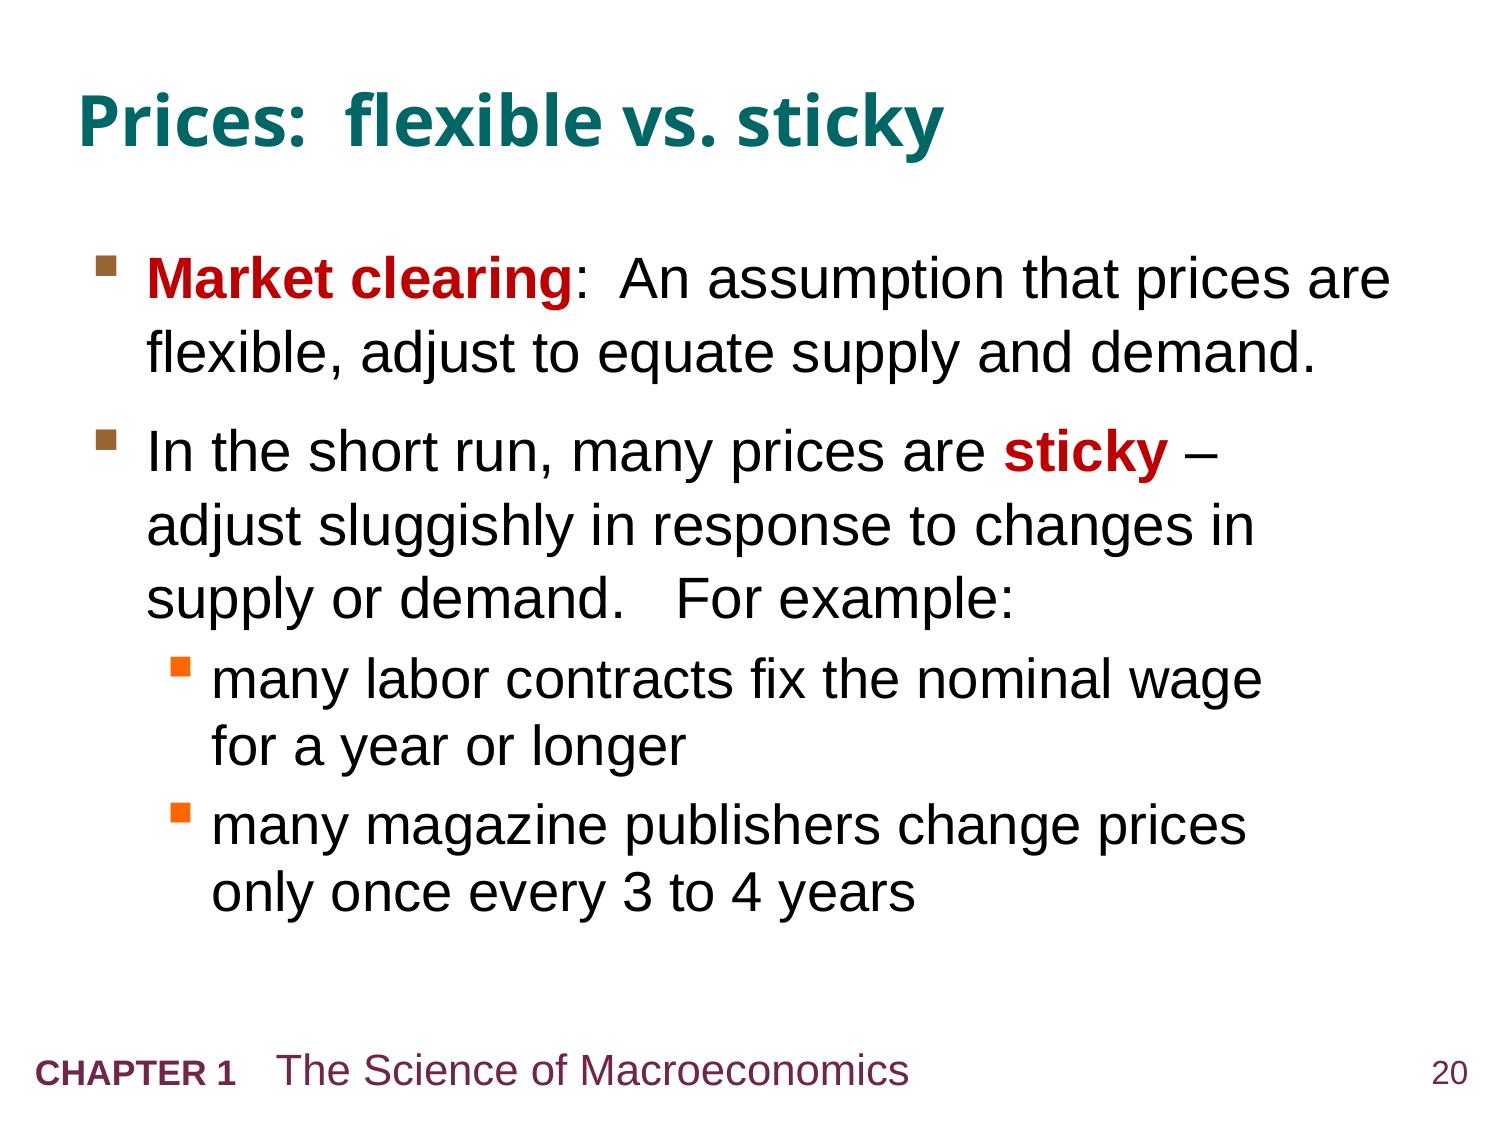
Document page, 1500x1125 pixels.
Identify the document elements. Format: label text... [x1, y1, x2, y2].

title Prices: flexible vs. sticky [76, 38, 1430, 193]
list Market clearing: An assumption that prices are flexible, adjust to equate supply and demand. In the short run, many prices are sticky – adjust sluggishly in response to changes in supply or demand. For example: many labor contracts fix the nominal wage for a year or longer many magazine publishers change prices only once every 3 to 4 years [75, 229, 1425, 1049]
